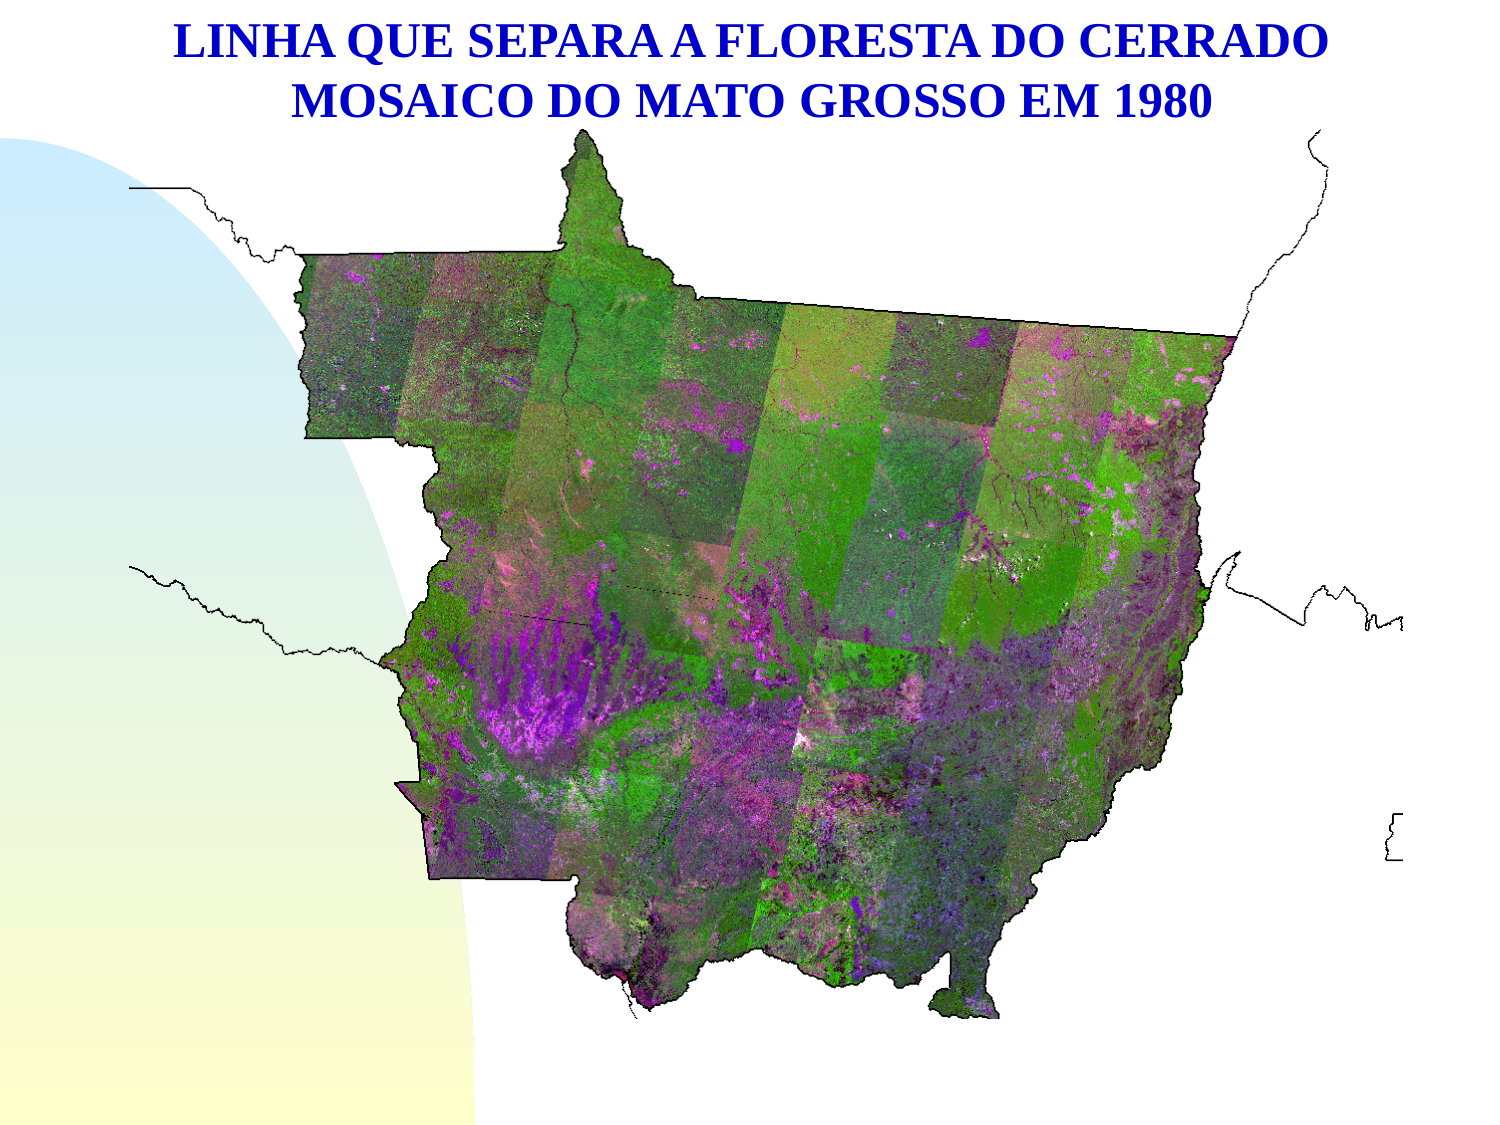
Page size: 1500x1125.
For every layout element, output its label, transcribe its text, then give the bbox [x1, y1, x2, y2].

picture [129, 129, 1406, 1019]
text_box LINHA QUE SEPARA A FLORESTA DO CERRADO MOSAICO DO MATO GROSSO EM 1980 [158, 0, 1346, 128]
